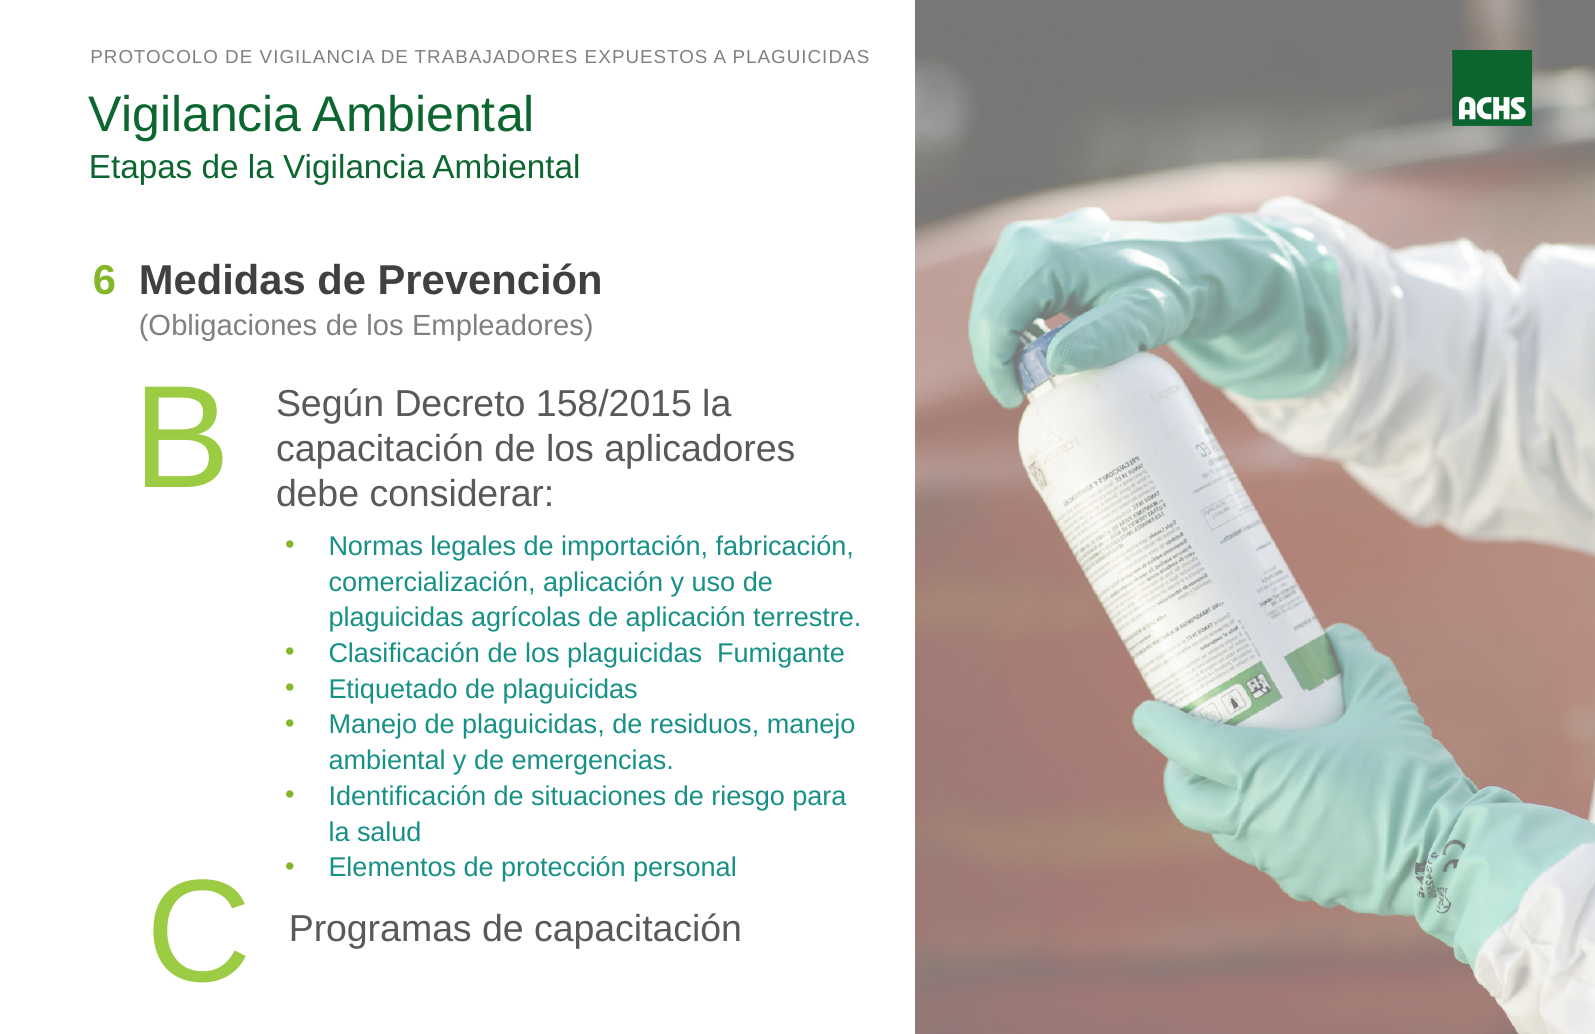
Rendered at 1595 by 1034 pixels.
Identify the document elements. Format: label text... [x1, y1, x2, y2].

text_box PROTOCOLO DE VIGILANCIA DE TRABAJADORES EXPUESTOS A PLAGUICIDAS [75, 37, 909, 74]
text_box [117, 333, 882, 527]
text_box 6 Medidas de Prevención (Obligaciones de los Empleadores) [92, 263, 715, 344]
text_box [130, 827, 841, 1021]
picture [914, 0, 1595, 1034]
text_box Normas legales de importación, fabricación, comercialización, aplicación y uso de plaguicidas agrícolas de aplicación terrestre. Clasificación de los plaguicidas Fumigante Etiquetado de plaguicidas Manejo de plaguicidas, de residuos, manejo ambiental y de emergencias. Identificación de situaciones de riesgo para la salud Elementos de protección personal [270, 533, 882, 890]
text_box Vigilancia Ambiental Etapas de la Vigilancia Ambiental [74, 74, 909, 187]
